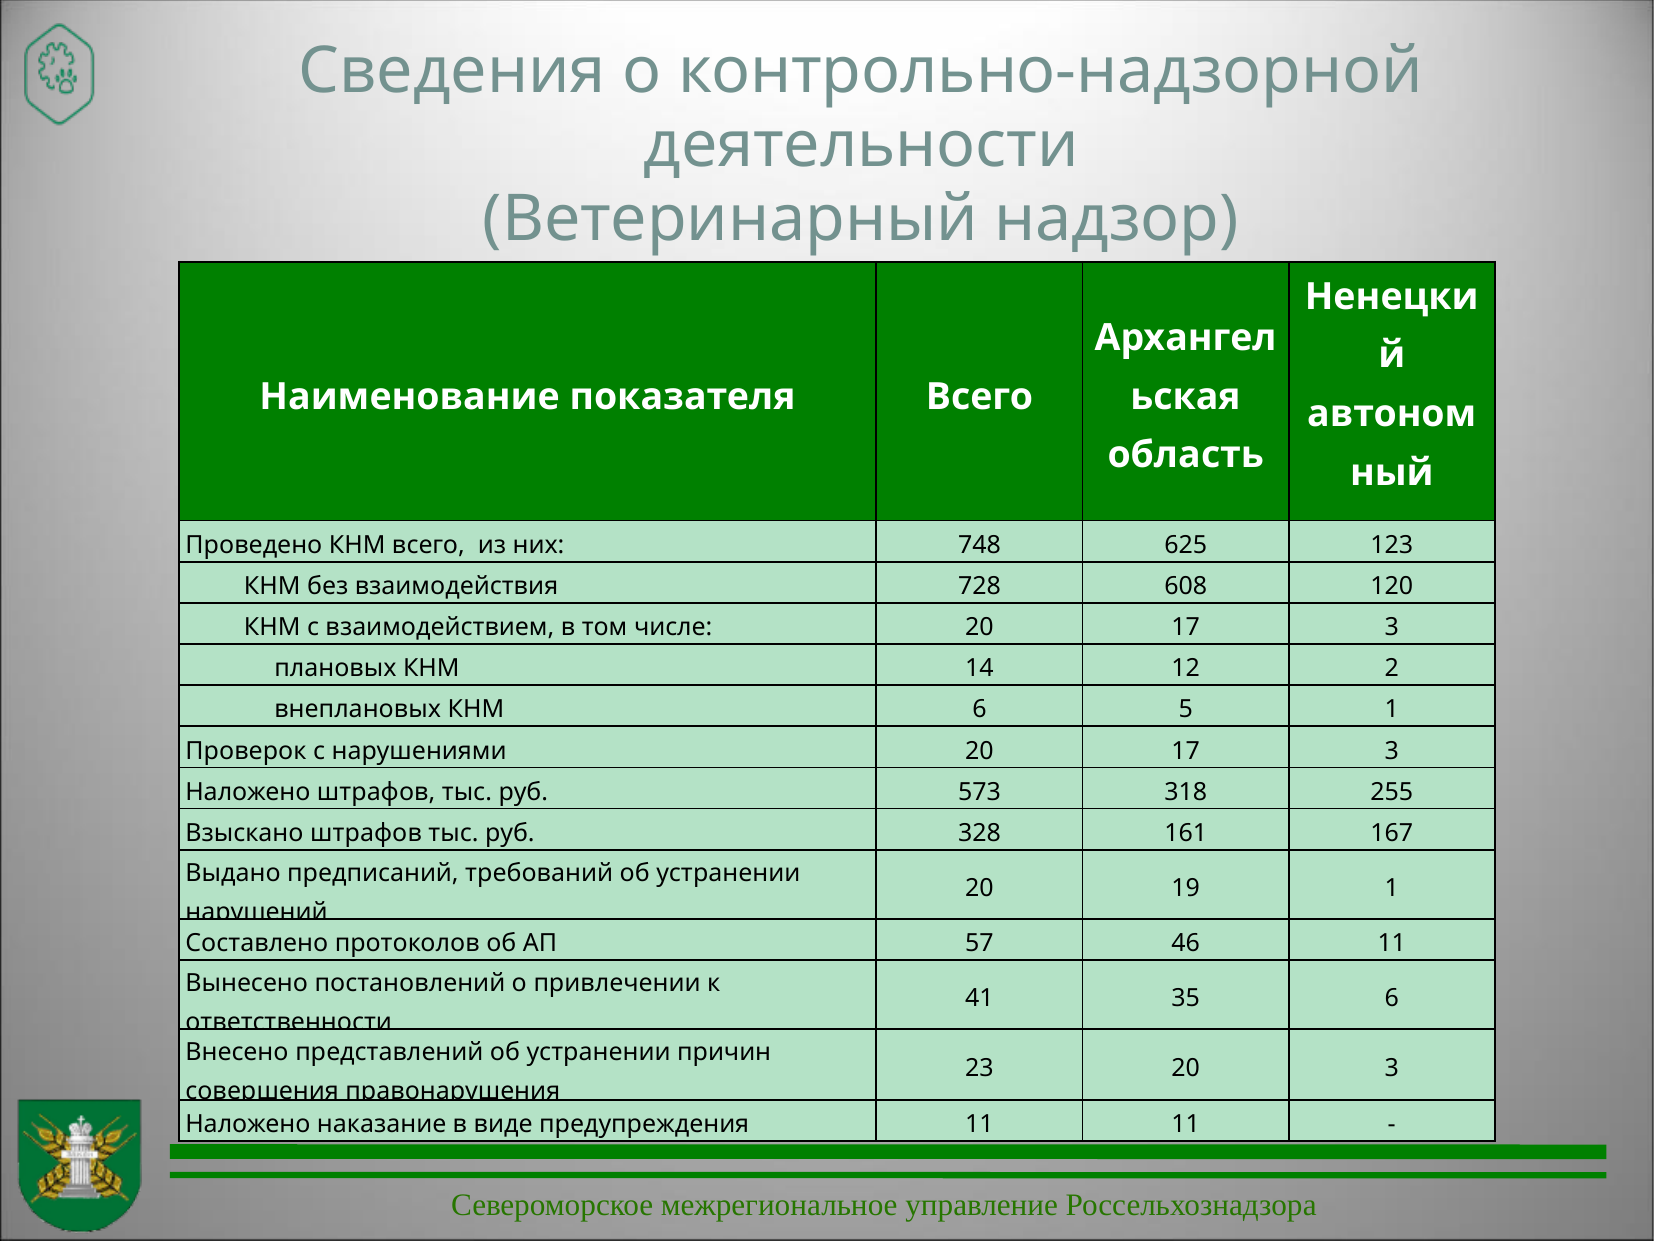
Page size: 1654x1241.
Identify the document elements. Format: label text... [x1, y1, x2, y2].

table_cell 19 [1083, 851, 1288, 918]
table_cell 20 [1083, 1030, 1288, 1099]
table_cell 120 [1290, 563, 1494, 602]
table_cell 167 [1290, 809, 1494, 849]
table_cell 57 [877, 920, 1082, 959]
table_cell Проверок с нарушениями [180, 727, 875, 767]
table_cell - [1290, 1101, 1494, 1140]
table_cell 11 [877, 1101, 1082, 1140]
table_cell 14 [877, 645, 1082, 684]
table_cell 161 [1083, 809, 1288, 849]
table_cell 123 [1290, 521, 1494, 561]
table_cell 46 [1083, 920, 1288, 959]
table_cell 23 [877, 1030, 1082, 1099]
table_cell Проведено КНМ всего, из них: [180, 521, 875, 561]
text_box Североморское межрегиональное управление Россельхознадзора [160, 1186, 1654, 1241]
table_cell 1 [1290, 686, 1494, 725]
table_cell 608 [1083, 563, 1288, 602]
table_cell Вынесено постановлений о привлечении к ответственности [180, 961, 875, 1028]
table_cell 1 [1290, 851, 1494, 918]
table_cell 20 [877, 851, 1082, 918]
table_cell 20 [877, 604, 1082, 643]
table_cell 12 [1083, 645, 1288, 684]
table_cell 625 [1083, 521, 1288, 561]
table_cell 11 [1083, 1101, 1288, 1140]
table_cell 728 [877, 563, 1082, 602]
table_cell 35 [1083, 961, 1288, 1028]
table_cell 3 [1290, 1030, 1494, 1099]
table_cell Внесено представлений об устранении причин совершения правонарушения [180, 1030, 875, 1099]
table_cell 573 [877, 768, 1082, 808]
table_cell Выдано предписаний, требований об устранении нарушений [180, 851, 875, 918]
table_cell 2 [1290, 645, 1494, 684]
table_cell 17 [1083, 727, 1288, 767]
table_cell 3 [1290, 604, 1494, 643]
table_cell 6 [1290, 961, 1494, 1028]
table_header Ненецкий автономный округ [1290, 263, 1494, 520]
table_header Архангельская область [1083, 263, 1288, 520]
table_cell плановых КНМ [180, 645, 875, 684]
table_cell 3 [1290, 727, 1494, 767]
picture [0, 0, 1654, 1241]
table_cell 17 [1083, 604, 1288, 643]
table_cell Составлено протоколов об АП [180, 920, 875, 959]
table_cell КНМ с взаимодействием, в том числе: [180, 604, 875, 643]
text_box Сведения о контрольно-надзорной деятельности (Ветеринарный надзор) [172, 31, 1551, 254]
table_header Всего [877, 263, 1082, 520]
table_cell 5 [1083, 686, 1288, 725]
table_cell 11 [1290, 920, 1494, 959]
table_cell Взыскано штрафов тыс. руб. [180, 809, 875, 849]
table_cell 41 [877, 961, 1082, 1028]
table_cell 328 [877, 809, 1082, 849]
table_cell КНМ без взаимодействия [180, 563, 875, 602]
table_cell внеплановых КНМ [180, 686, 875, 725]
table_cell Наложено штрафов, тыс. руб. [180, 768, 875, 808]
table_cell 318 [1083, 768, 1288, 808]
table_header Наименование показателя [180, 263, 875, 520]
table_cell 6 [877, 686, 1082, 725]
table_cell 748 [877, 521, 1082, 561]
table_cell 20 [877, 727, 1082, 767]
table_cell Наложено наказание в виде предупреждения [180, 1101, 875, 1140]
table_cell 255 [1290, 768, 1494, 808]
